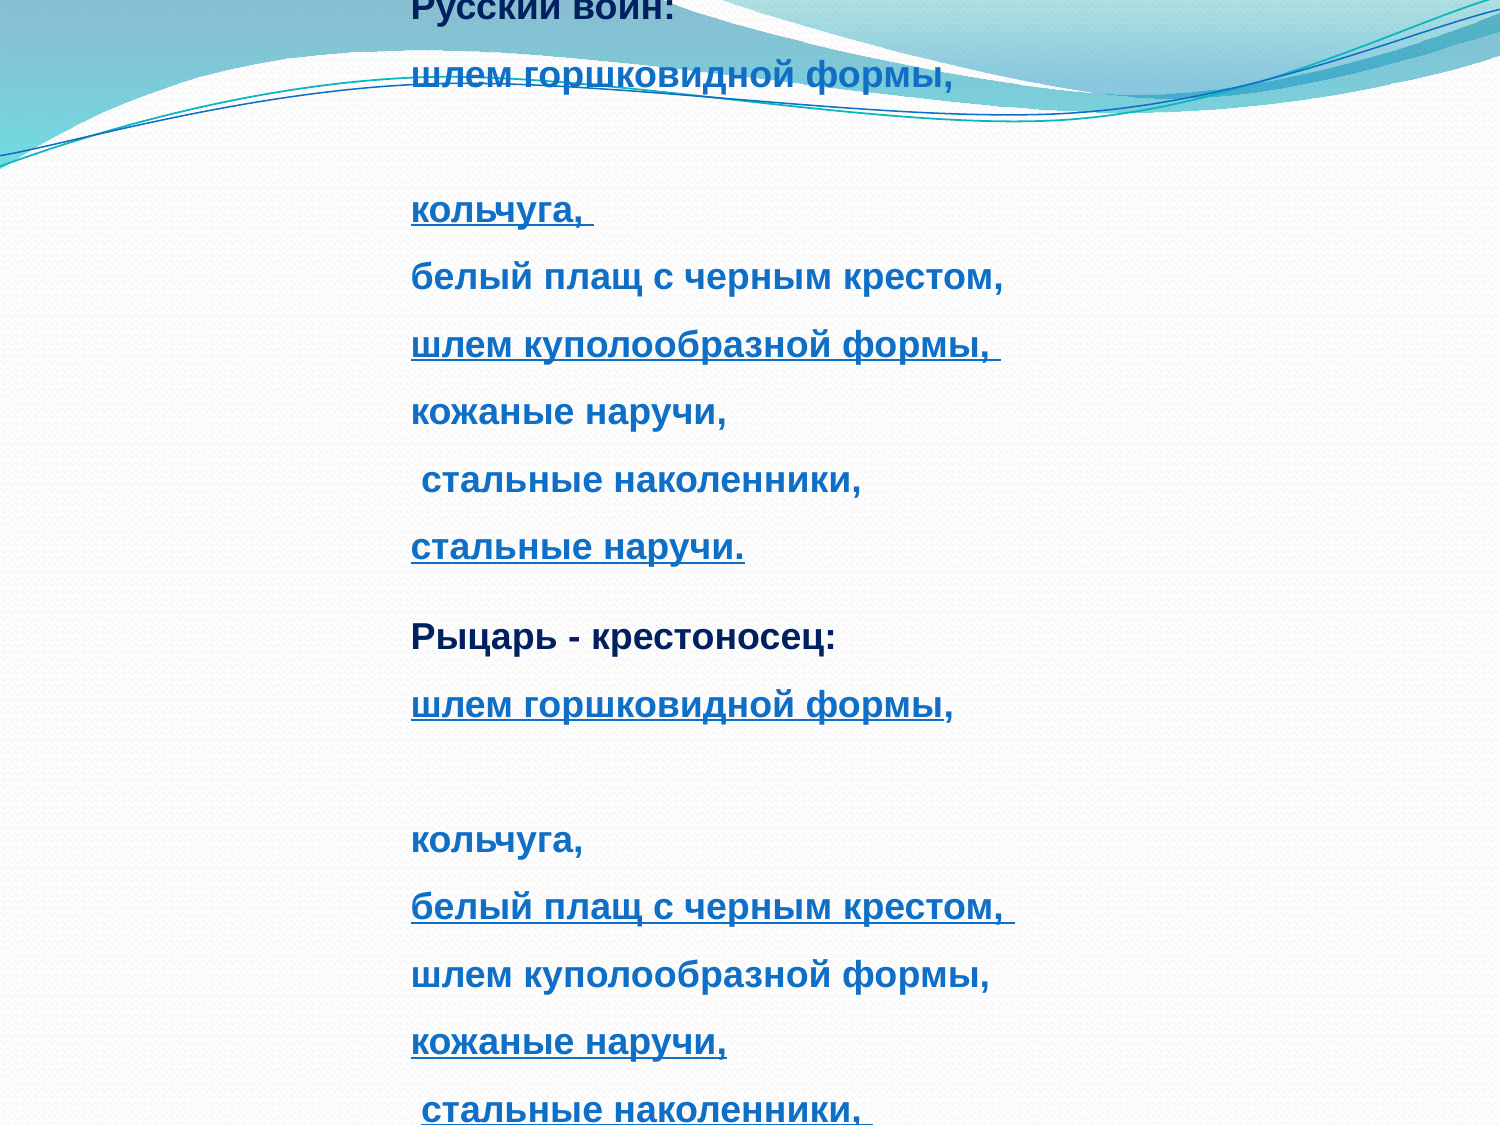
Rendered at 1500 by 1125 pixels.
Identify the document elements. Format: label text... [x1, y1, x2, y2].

text_box Русский воин: шлем горшковидной формы, кольчуга, белый плащ с черным крестом, шлем куполообразной формы, кожаные наручи, стальные наколенники, стальные наручи. Рыцарь - крестоносец: шлем горшковидной формы, кольчуга, белый плащ с черным крестом, шлем куполообразной формы, кожаные наручи, стальные наколенники, стальные наручи. [395, 0, 1046, 1125]
